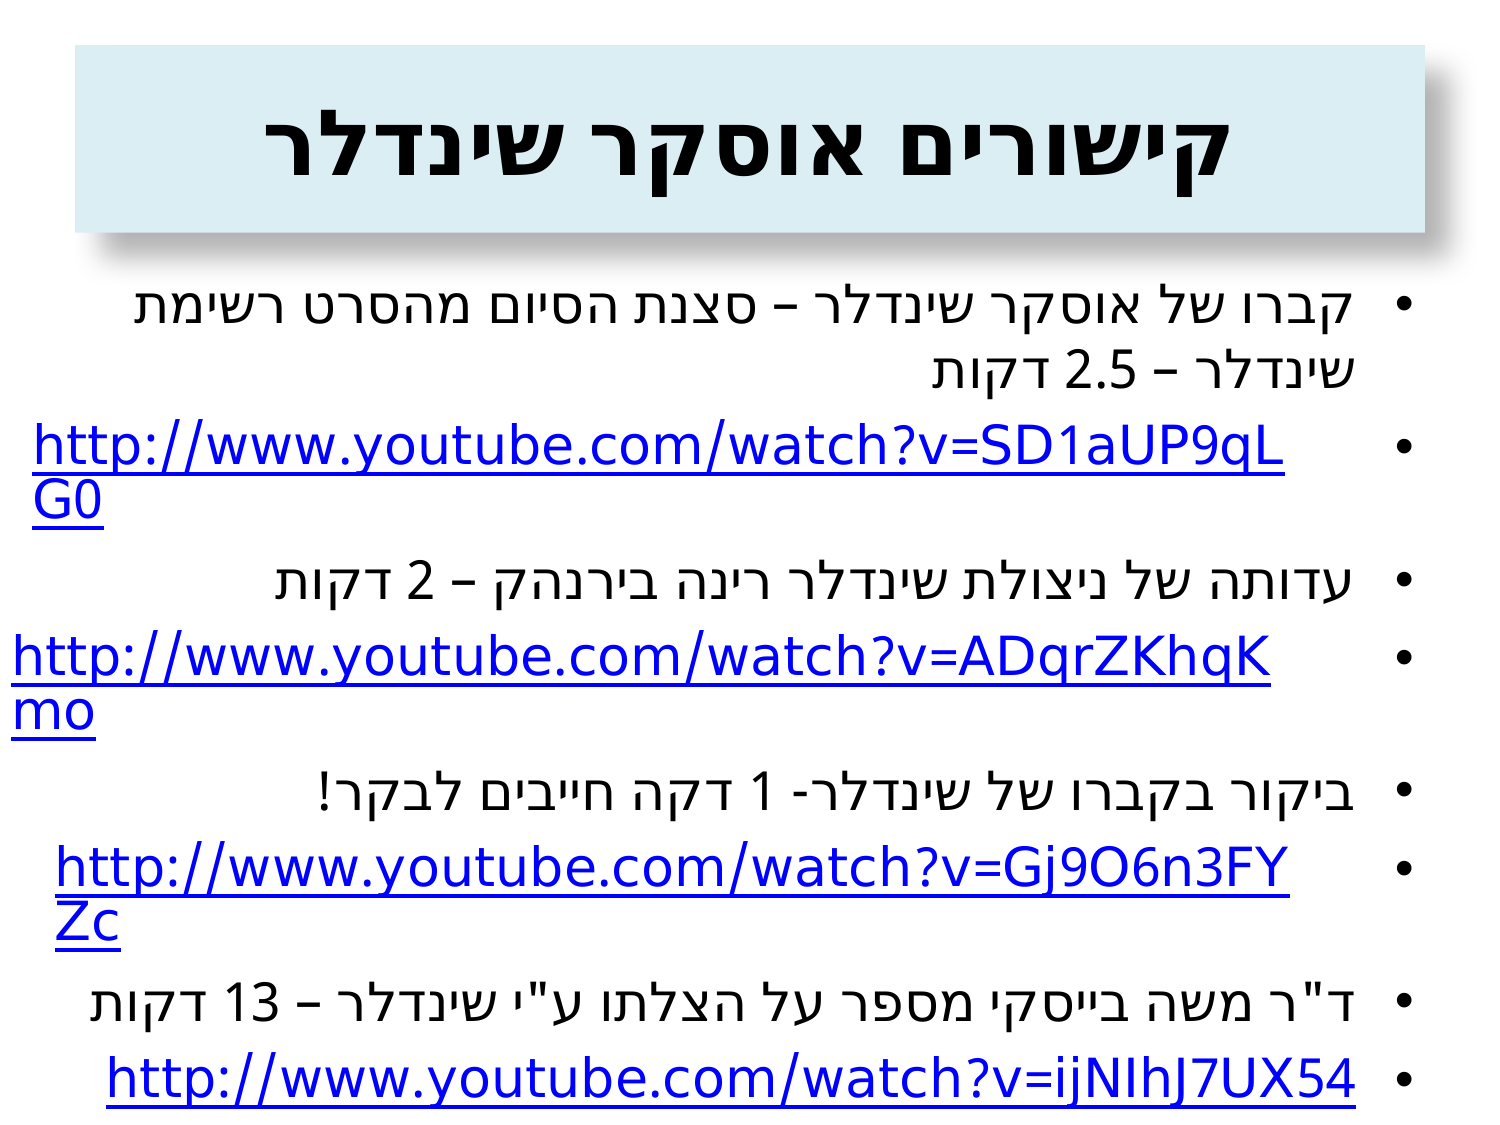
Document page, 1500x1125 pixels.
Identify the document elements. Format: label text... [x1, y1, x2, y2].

title קישורים אוסקר שינדלר [75, 45, 1425, 233]
list קברו של אוסקר שינדלר – סצנת הסיום מהסרט רשימת שינדלר – 2.5 דקות http://www.youtube.com/watch?v=SD1aUP9qLG0 עדותה של ניצולת שינדלר רינה בירנהק – 2 דקות http://www.youtube.com/watch?v=ADqrZKhqKmo ביקור בקברו של שינדלר- 1 דקה חייבים לבקר! http://www.youtube.com/watch?v=Gj9O6n3FYZc ד"ר משה בייסקי מספר על הצלתו ע"י שינדלר – 13 דקות http://www.youtube.com/watch?v=ijNIhJ7UX54 [75, 262, 1425, 1005]
